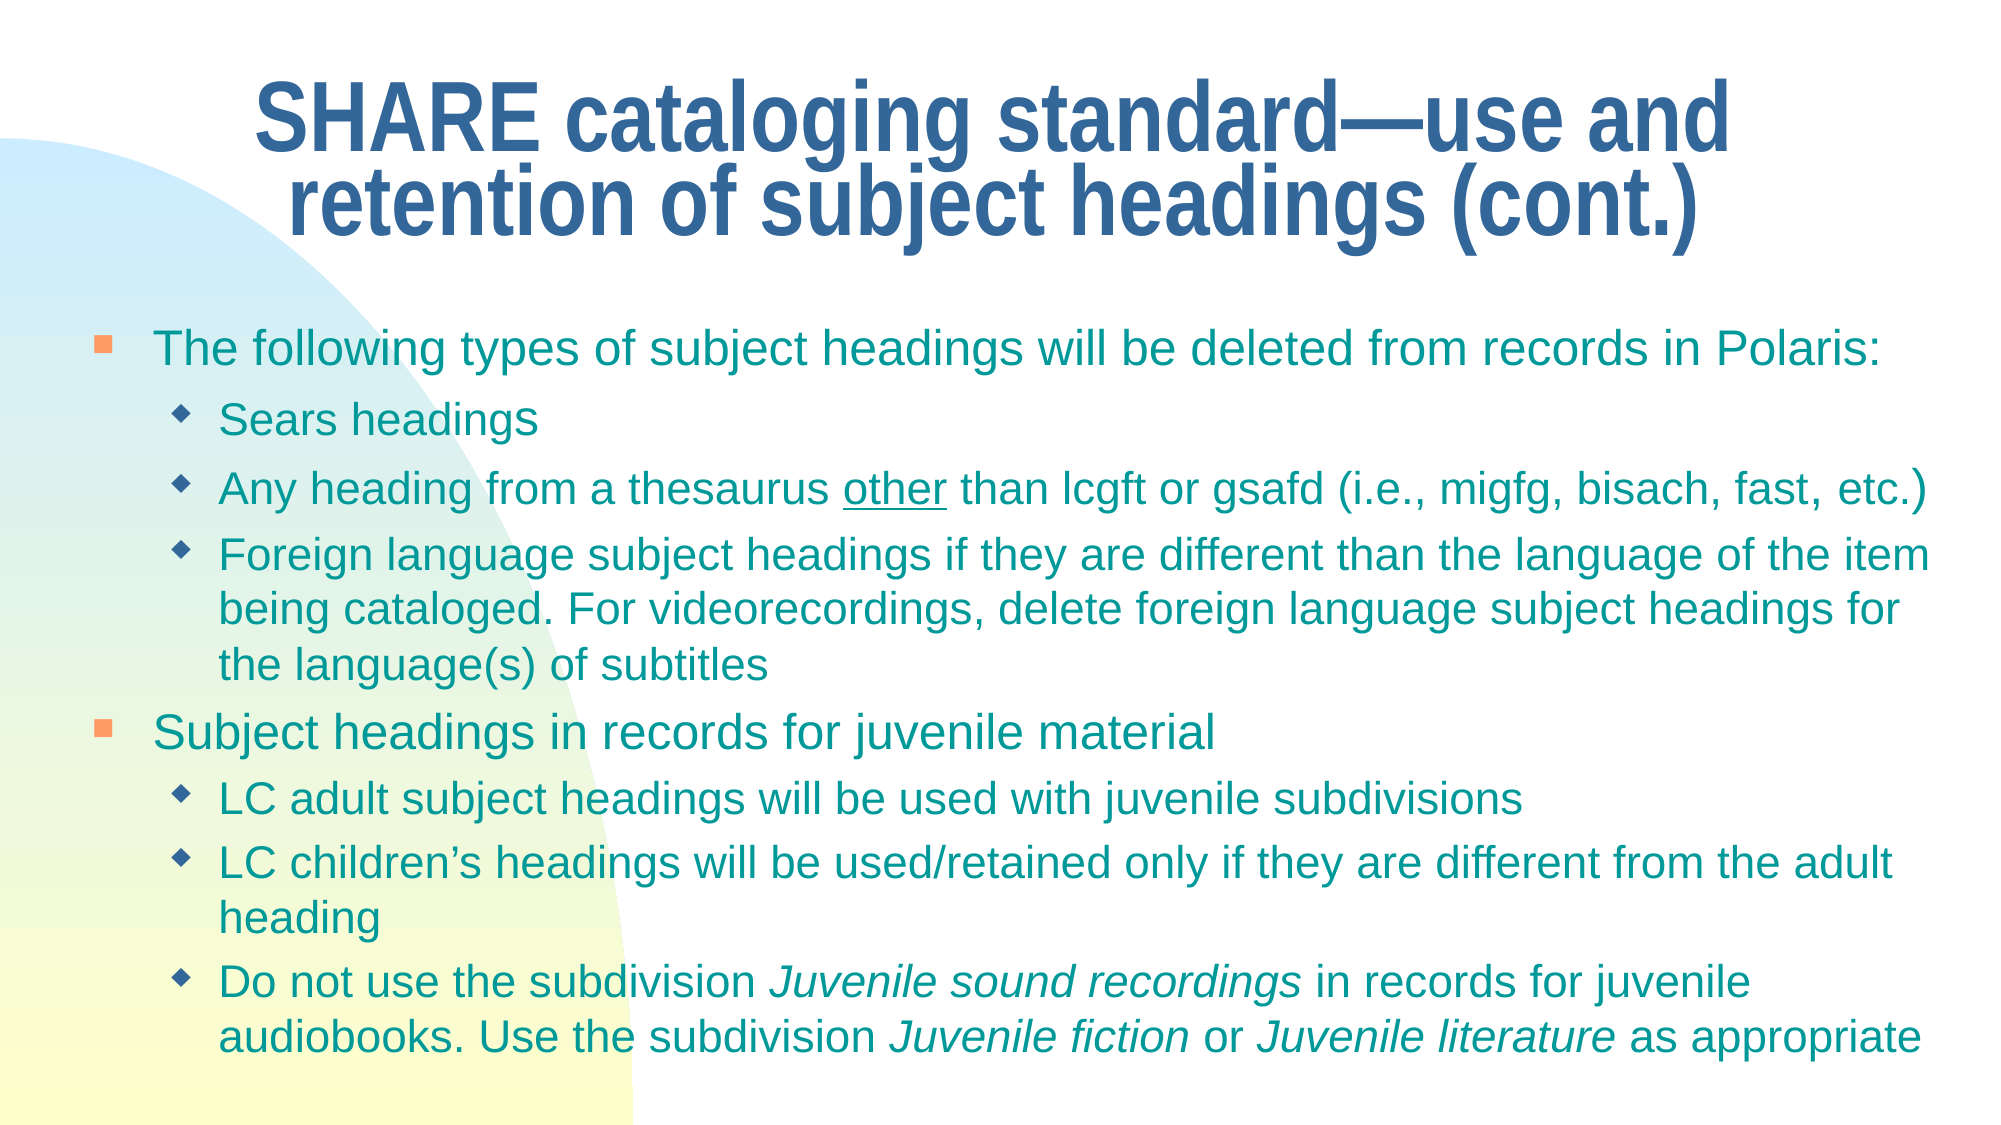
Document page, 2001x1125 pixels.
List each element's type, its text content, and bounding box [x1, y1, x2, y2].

title SHARE cataloging standard—use and retention of subject headings (cont.) [152, 99, 1837, 237]
list The following types of subject headings will be deleted from records in Polaris: Sears headings Any heading from a thesaurus other than lcgft or gsafd (i.e., migfg, bisach, fast, etc.) Foreign language subject headings if they are different than the language of the item being cataloged. For videorecordings, delete foreign language subject headings for the language(s) of subtitles Subject headings in records for juvenile material LC adult subject headings will be used with juvenile subdivisions LC children’s headings will be used/retained only if they are different from the adult heading Do not use the subdivision Juvenile sound recordings in records for juvenile audiobooks. Use the subdivision Juvenile fiction or Juvenile literature as appropriate [81, 237, 1958, 1094]
